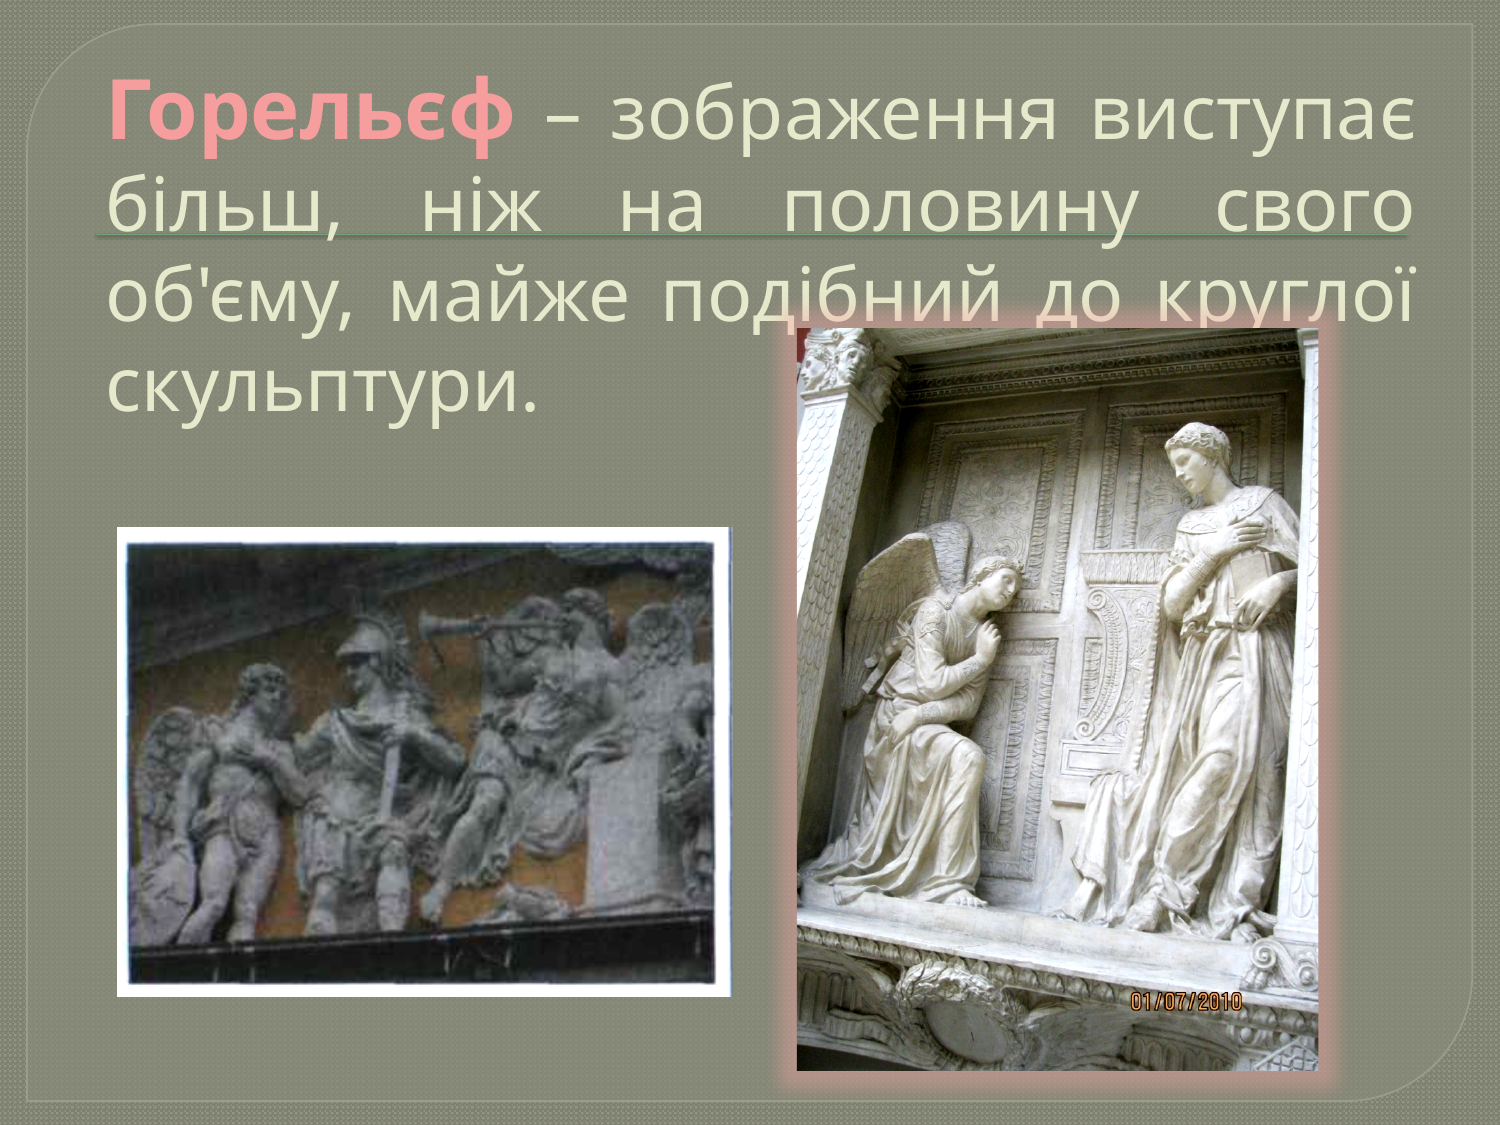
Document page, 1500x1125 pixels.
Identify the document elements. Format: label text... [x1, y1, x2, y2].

title Горельєф – зображення виступає більш, ніж на половину свого об'єму, майже подібний до круглої скульптури. [82, 246, 1432, 434]
picture [116, 527, 733, 997]
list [796, 327, 1319, 1071]
